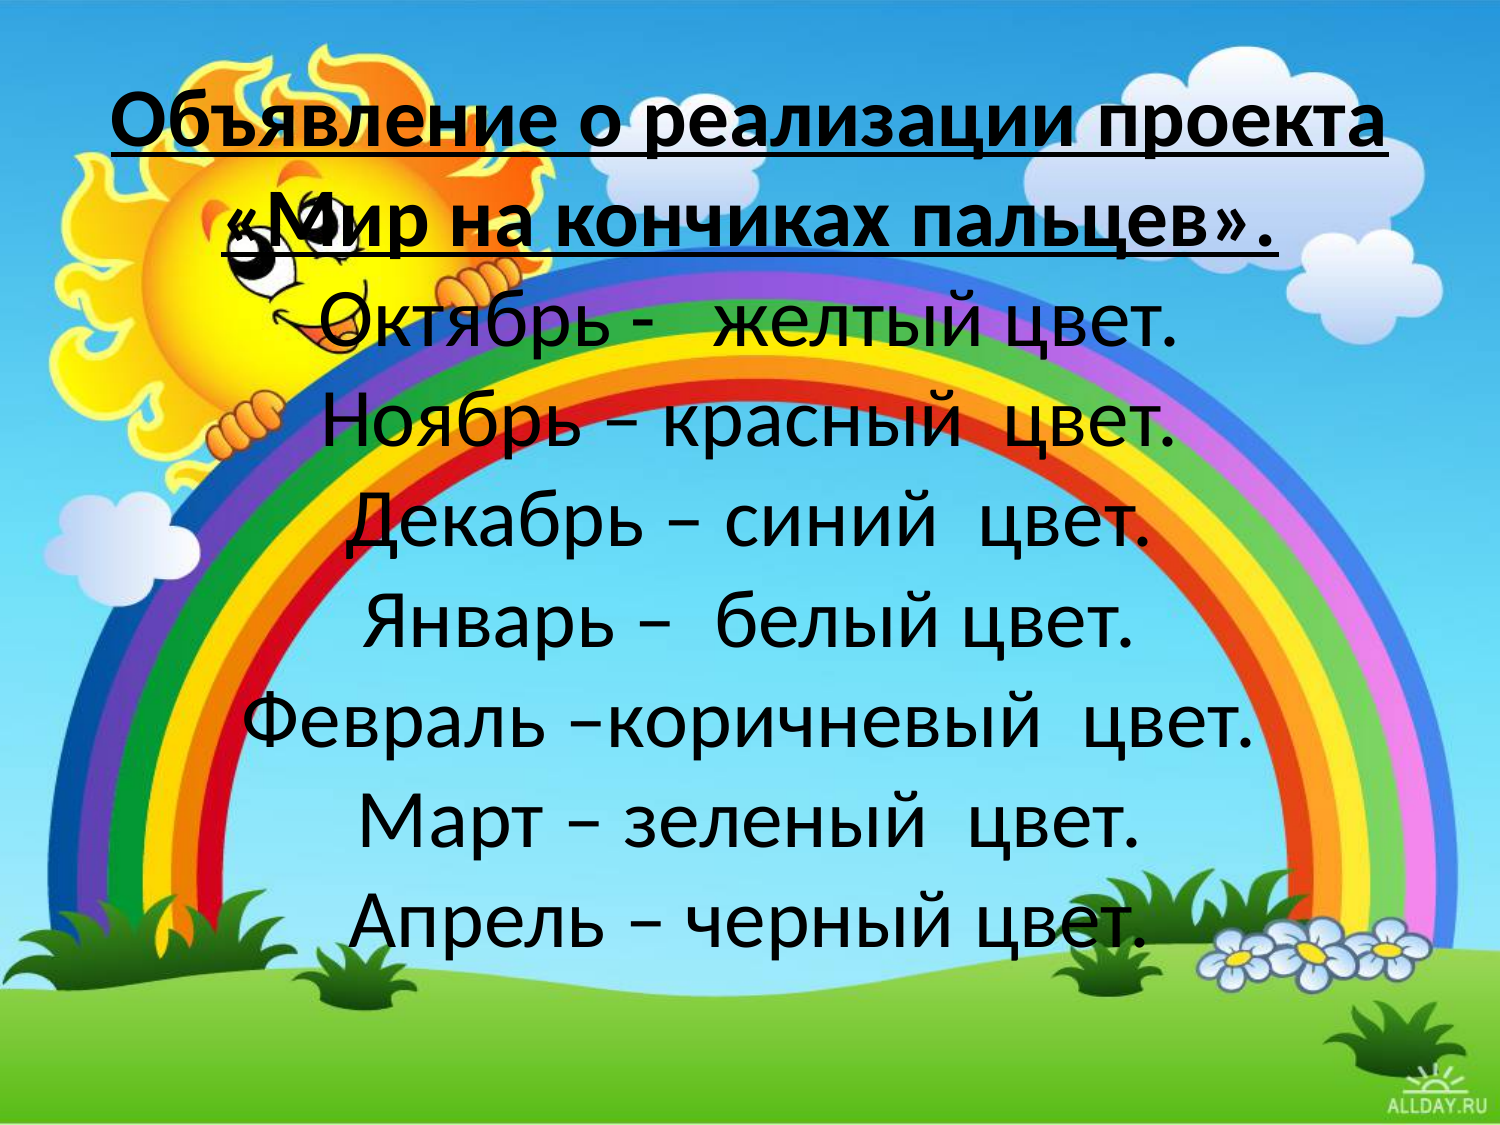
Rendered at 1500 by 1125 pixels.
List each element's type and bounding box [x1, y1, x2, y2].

list [0, 0, 1500, 1125]
